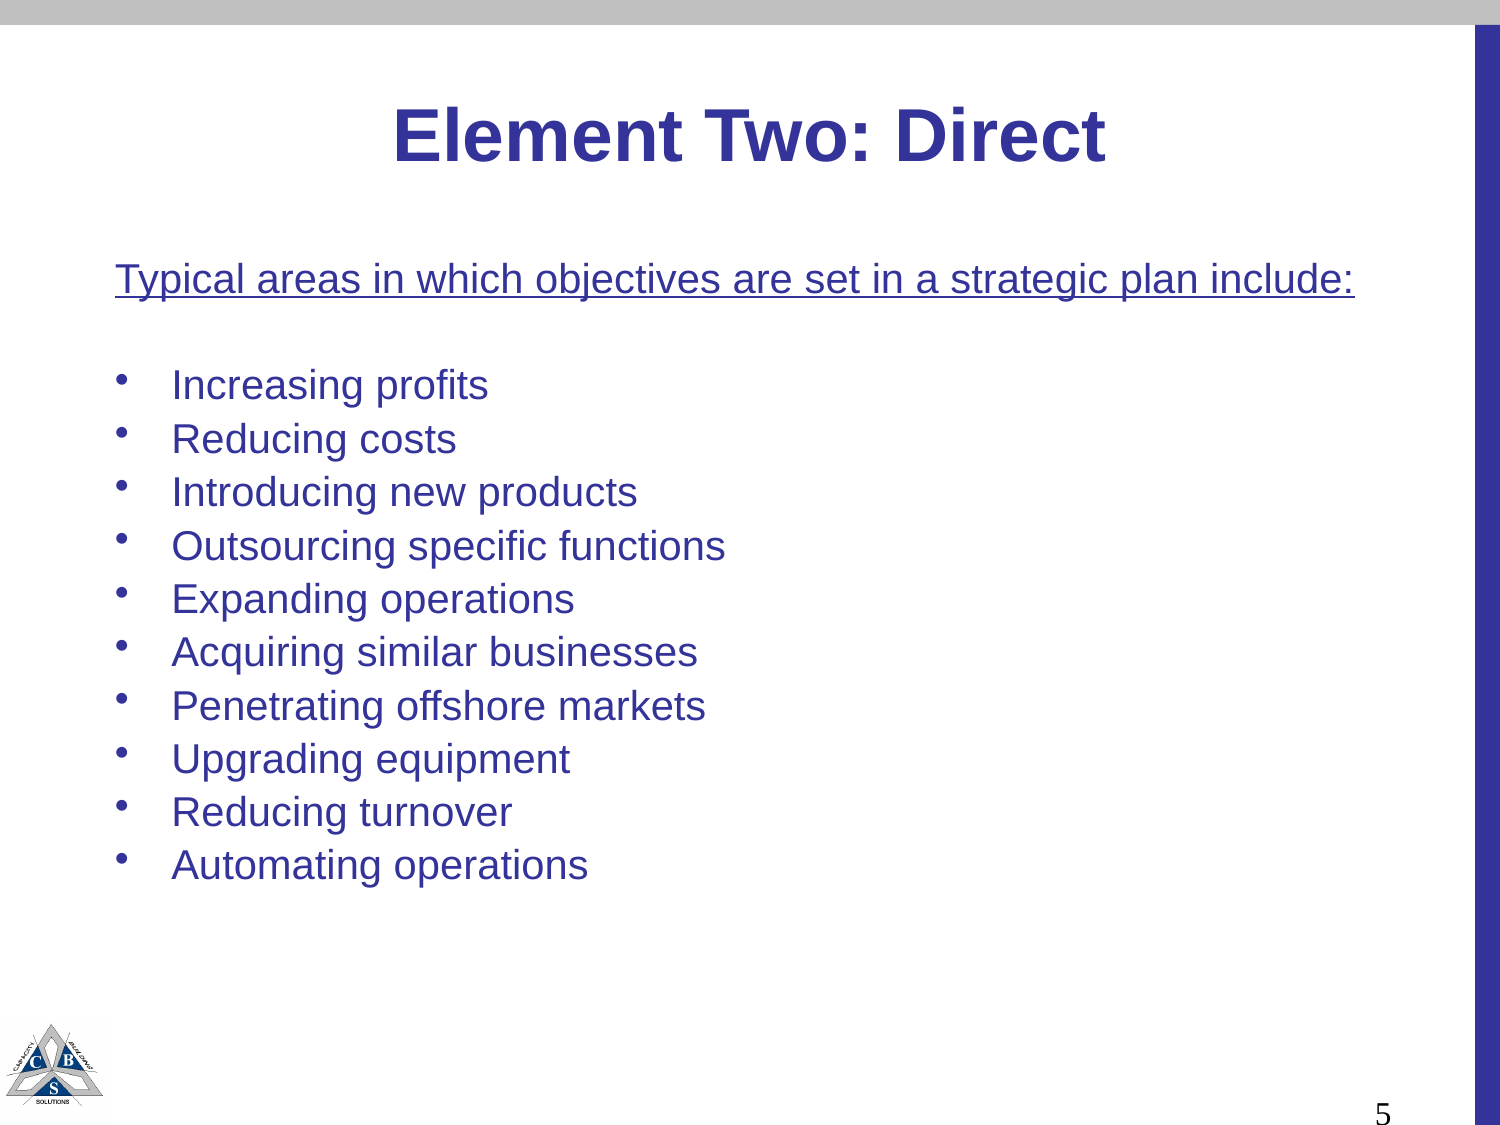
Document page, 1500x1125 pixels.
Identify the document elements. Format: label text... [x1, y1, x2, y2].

picture [0, 1019, 113, 1125]
title Element Two: Direct [112, 37, 1388, 225]
list Typical areas in which objectives are set in a strategic plan include: Increasing profits Reducing costs Introducing new products Outsourcing specific functions Expanding operations Acquiring similar businesses Penetrating offshore markets Upgrading equipment Reducing turnover Automating operations [99, 249, 1375, 925]
